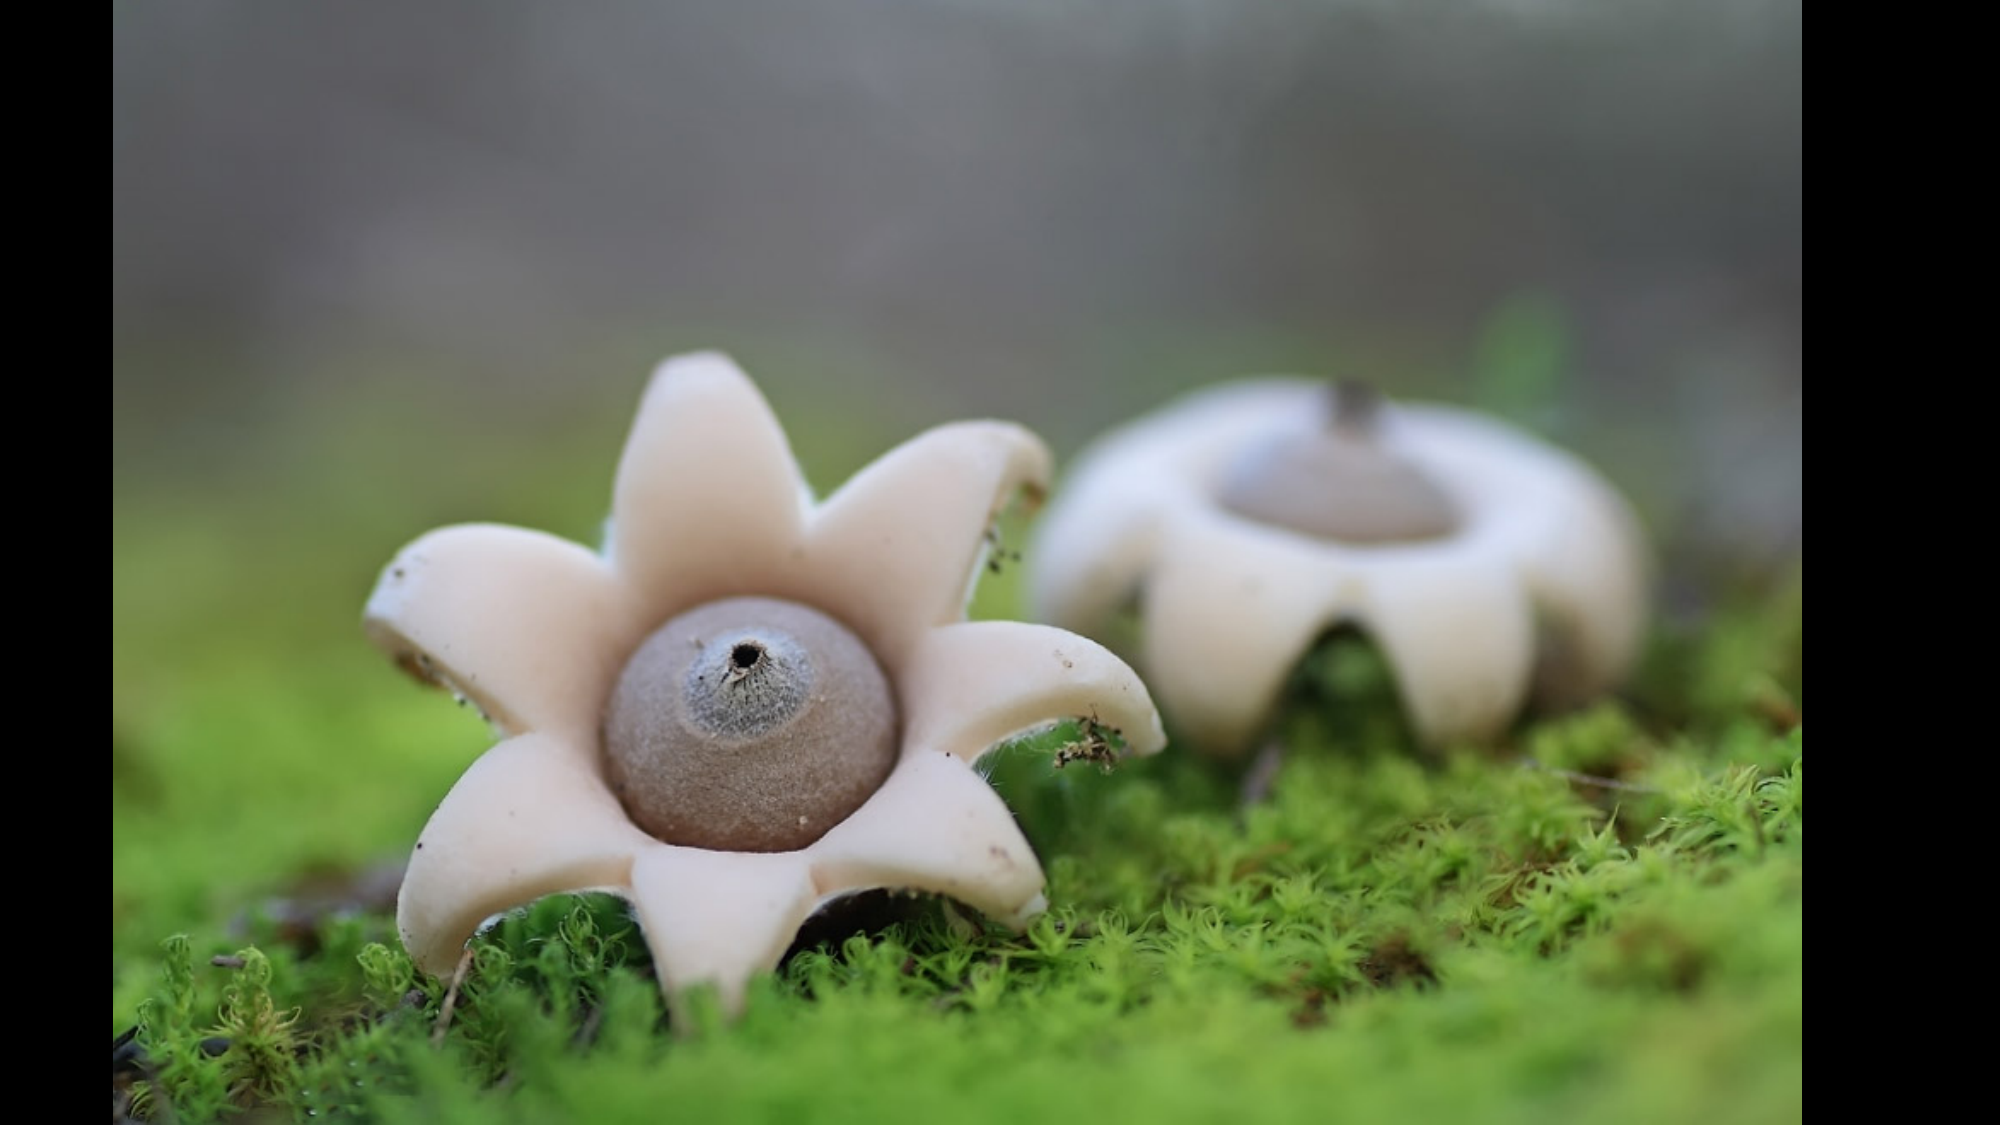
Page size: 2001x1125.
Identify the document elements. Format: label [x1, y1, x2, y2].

picture [113, 0, 1802, 1125]
